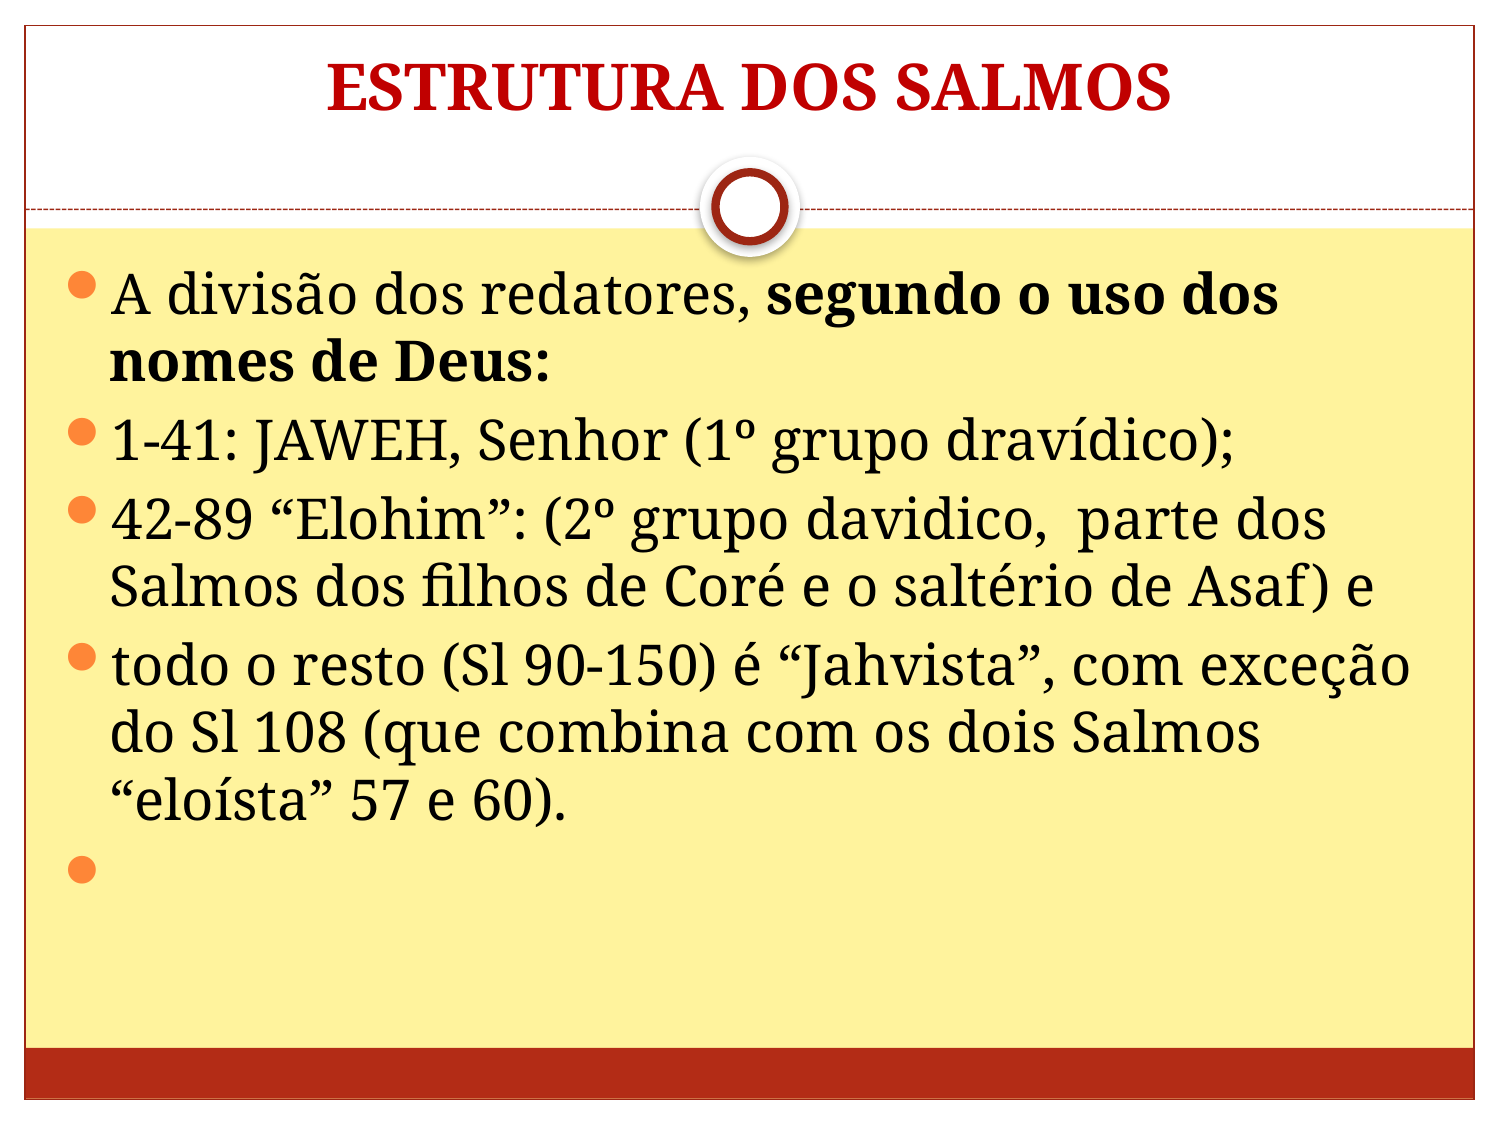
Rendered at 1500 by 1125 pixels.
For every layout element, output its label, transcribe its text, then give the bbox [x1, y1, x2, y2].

list A divisão dos redatores, segundo o uso dos nomes de Deus: 1-41: JAWEH, Senhor (1º grupo dravídico); 42-89 “Elohim”: (2º grupo davidico, parte dos Salmos dos filhos de Coré e o saltério de Asaf) e todo o resto (Sl 90-150) é “Jahvista”, com exceção do Sl 108 (que combina com os dois Salmos “eloísta” 57 e 60). [49, 250, 1445, 1001]
title ESTRUTURA DOS SALMOS [49, 37, 1450, 209]
